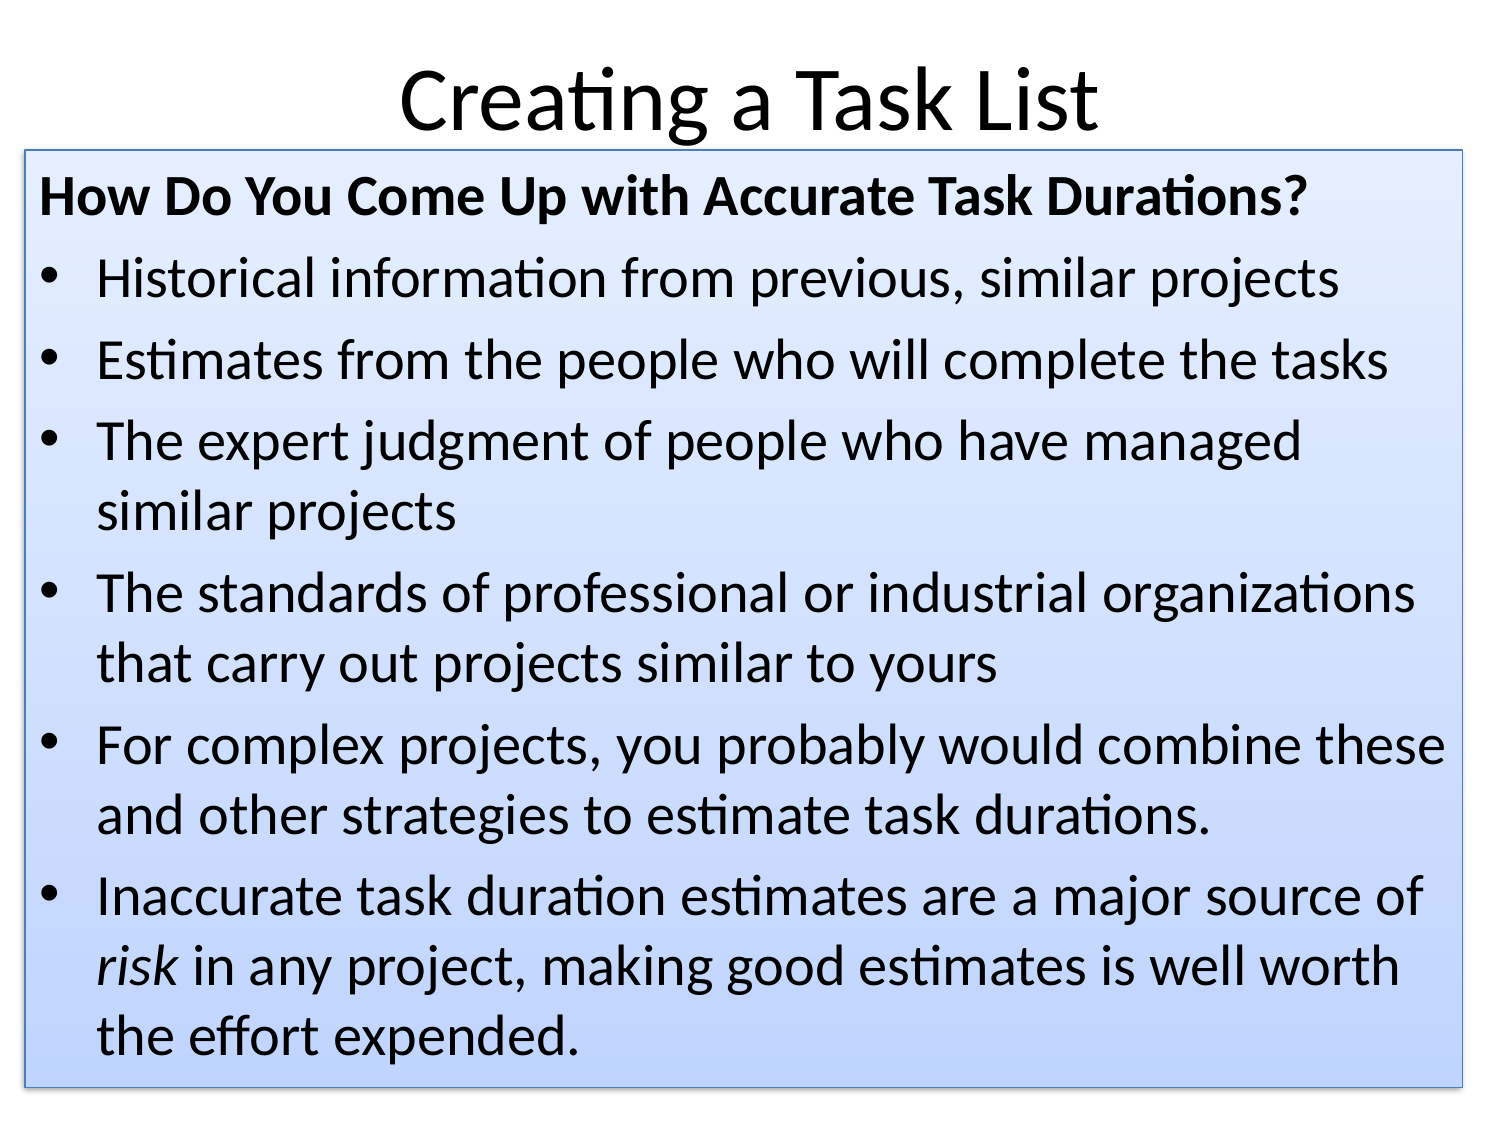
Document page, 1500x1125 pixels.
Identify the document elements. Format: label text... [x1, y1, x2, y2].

list How Do You Come Up with Accurate Task Durations? Historical information from previous, similar projects Estimates from the people who will complete the tasks The expert judgment of people who have managed similar projects The standards of professional or industrial organizations that carry out projects similar to yours For complex projects, you probably would combine these and other strategies to estimate task durations. Inaccurate task duration estimates are a major source of risk in any project, making good estimates is well worth the effort expended. [24, 149, 1463, 1088]
footer Syed Ali Raza - PMP, MCTS, PE, OCP [512, 1042, 988, 1103]
title Creating a Task List [75, 0, 1425, 147]
